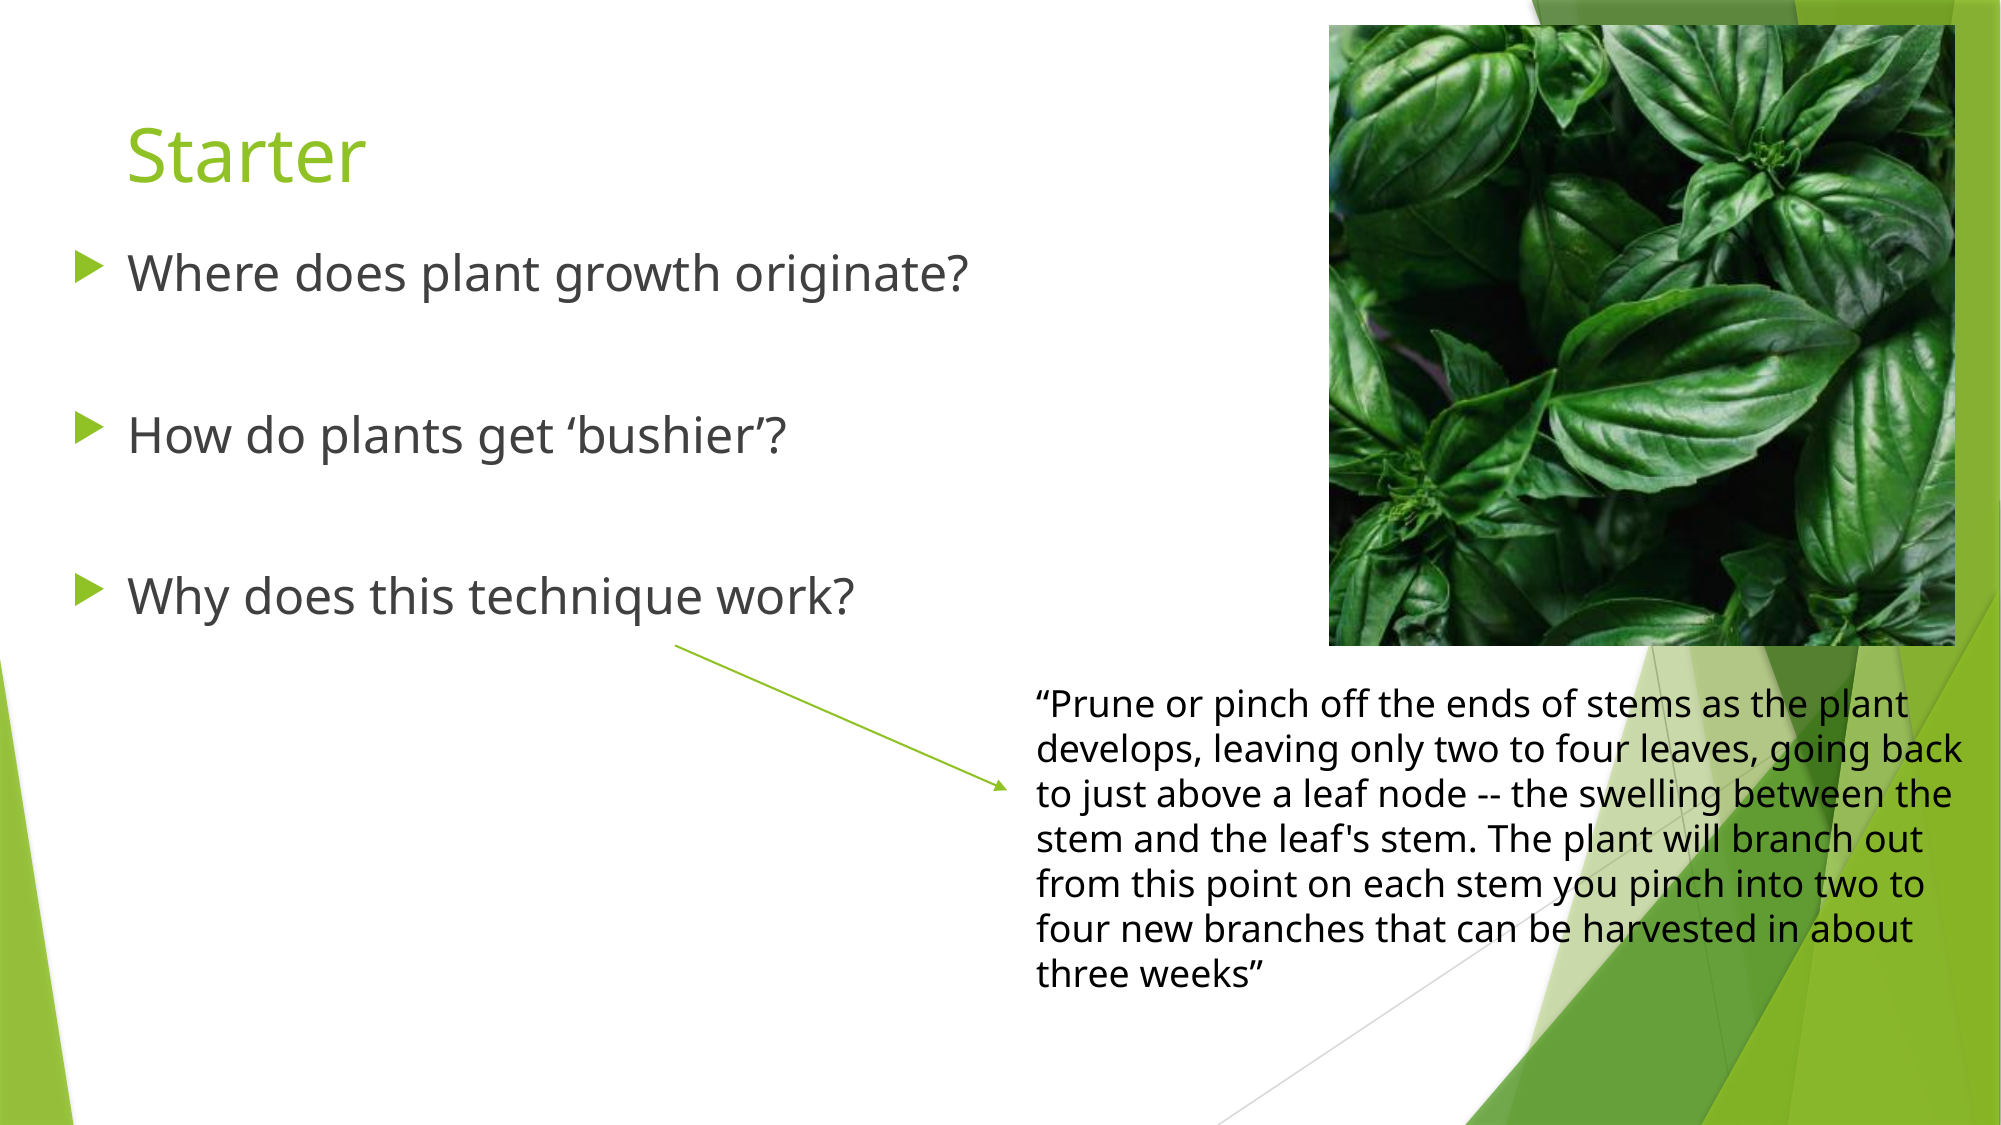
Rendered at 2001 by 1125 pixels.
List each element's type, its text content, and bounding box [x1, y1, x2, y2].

picture [1329, 24, 1956, 647]
list Where does plant growth originate? How do plants get ‘bushier’? Why does this technique work? [56, 233, 1467, 871]
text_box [674, 645, 1008, 791]
text_box “Prune or pinch off the ends of stems as the plant develops, leaving only two to four leaves, going back to just above a leaf node -- the swelling between the stem and the leaf's stem. The plant will branch out from this point on each stem you pinch into two to four new branches that can be harvested in about three weeks” [1021, 672, 2000, 1003]
title Starter [111, 99, 1324, 233]
